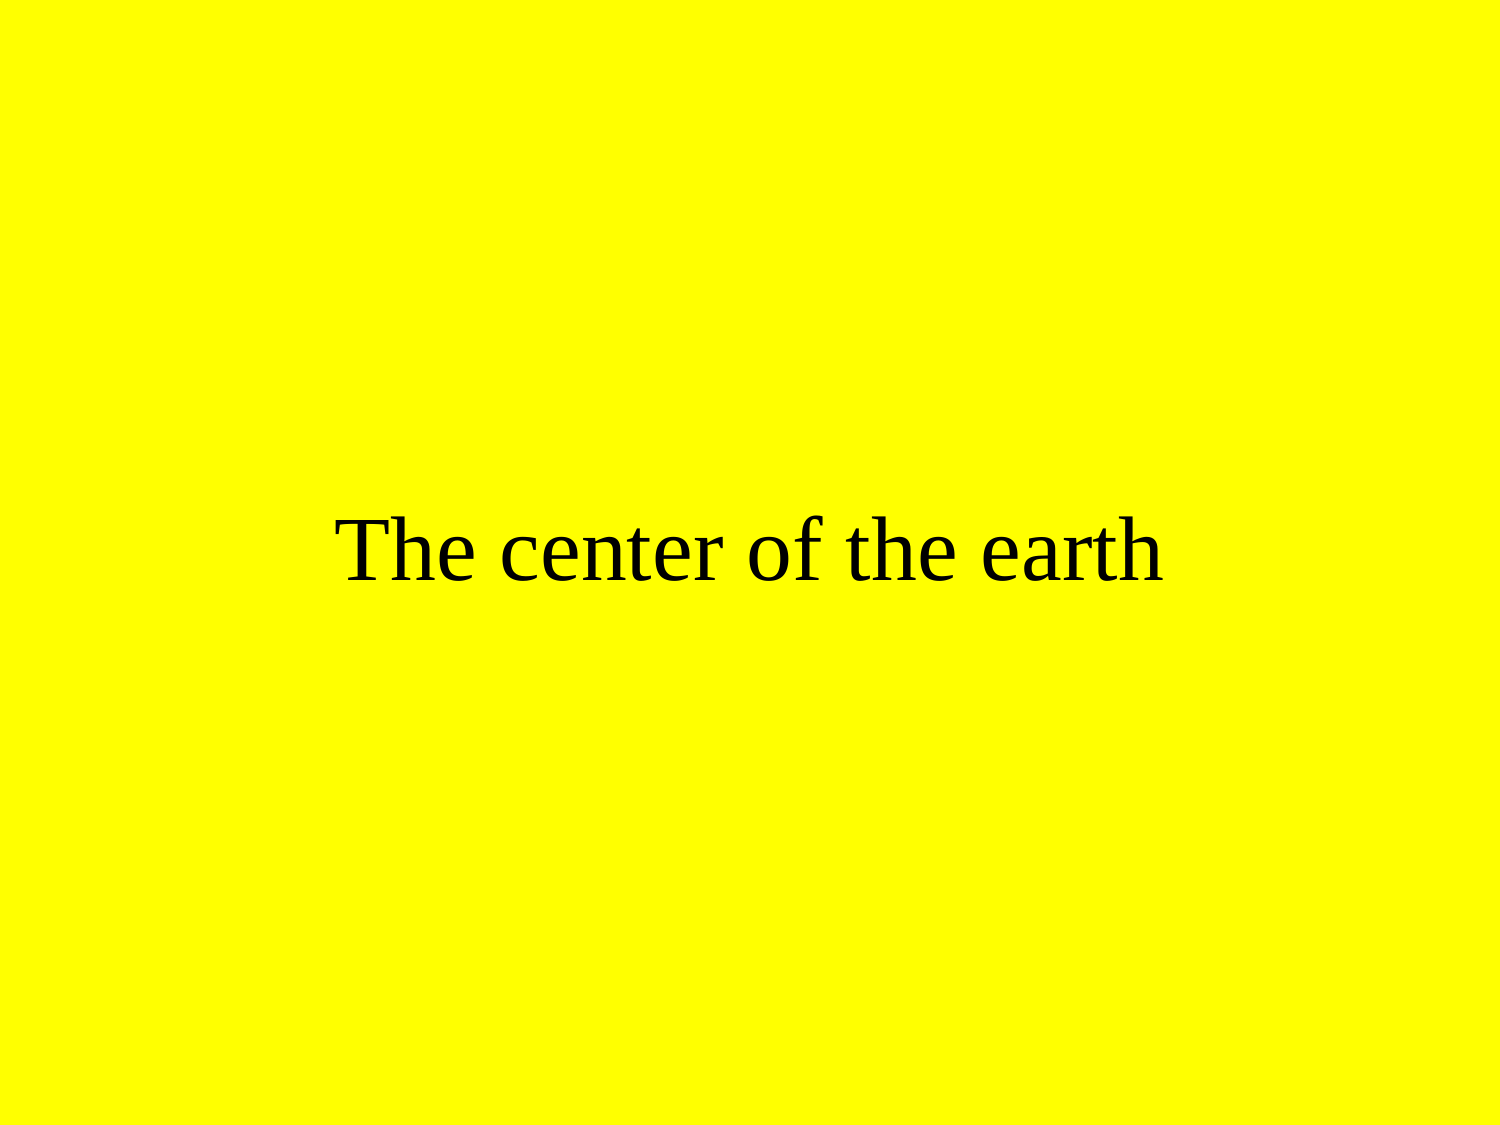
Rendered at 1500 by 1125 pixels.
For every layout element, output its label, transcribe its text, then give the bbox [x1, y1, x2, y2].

title The center of the earth [112, 450, 1388, 638]
